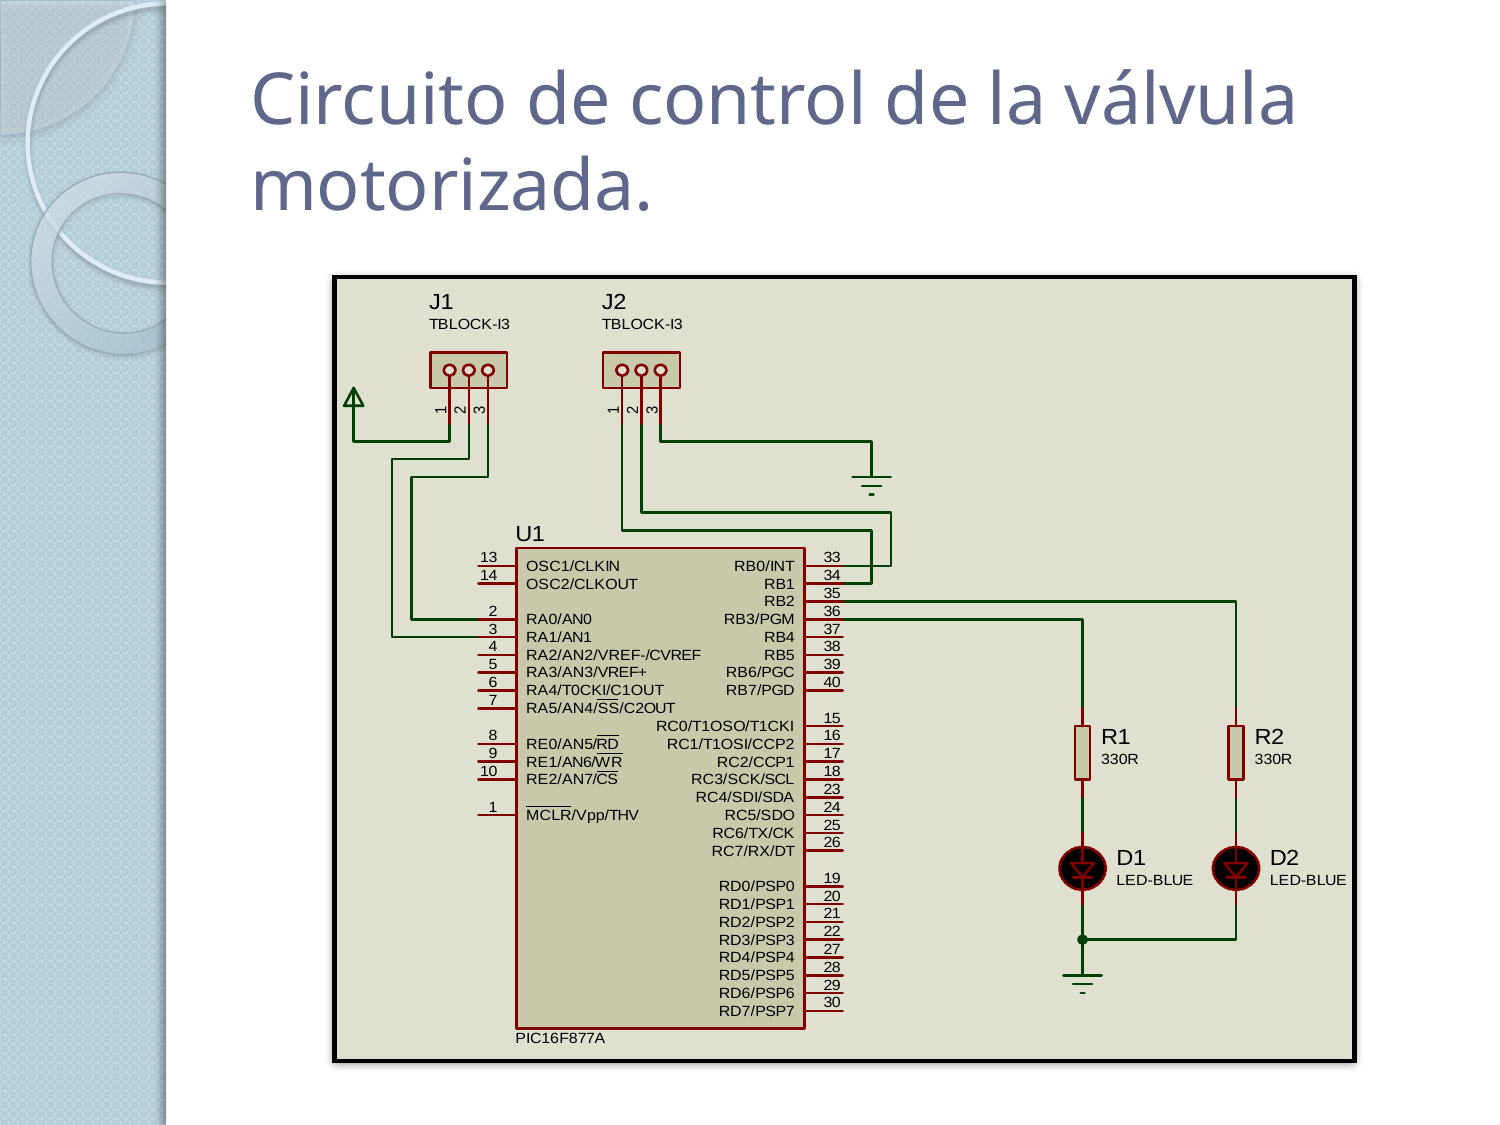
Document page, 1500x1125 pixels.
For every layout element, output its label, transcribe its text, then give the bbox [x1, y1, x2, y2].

title Circuito de control de la válvula motorizada. [235, 45, 1466, 233]
picture [336, 278, 1353, 1059]
